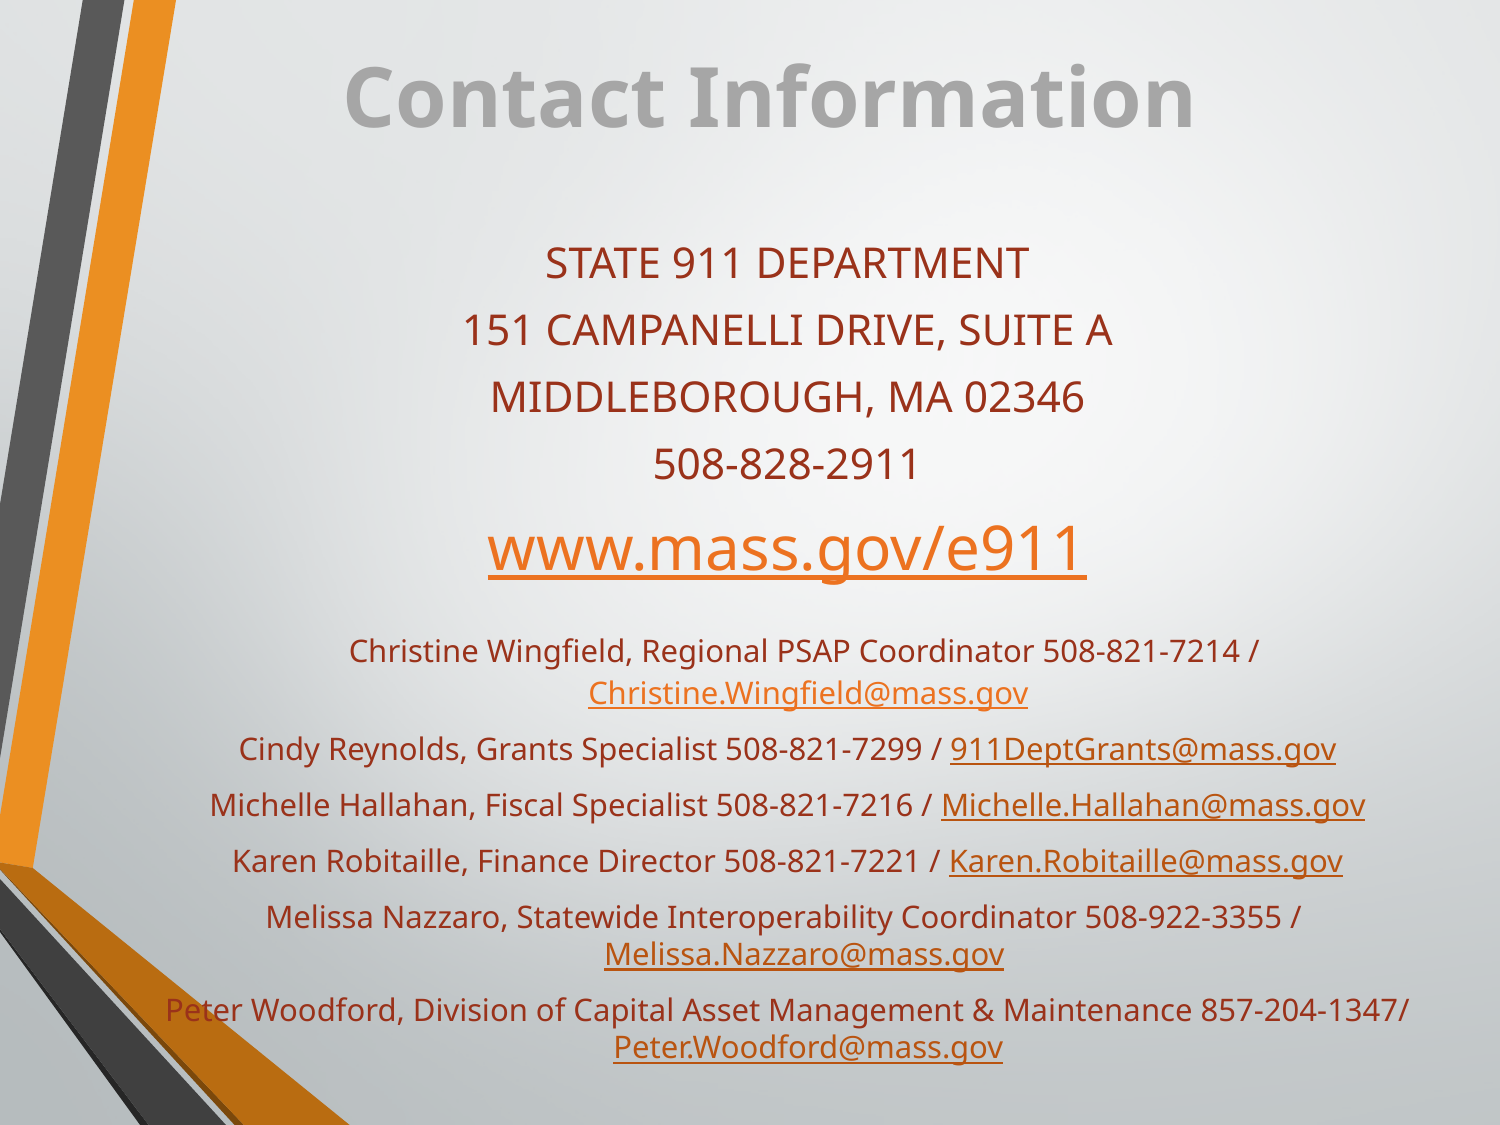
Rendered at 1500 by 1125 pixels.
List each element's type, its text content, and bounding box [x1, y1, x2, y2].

list STATE 911 DEPARTMENT 151 CAMPANELLI DRIVE, SUITE A MIDDLEBOROUGH, MA 02346 508-828-2911 www.mass.gov/e911 Christine Wingfield, Regional PSAP Coordinator 508-821-7214 / Christine.Wingfield@mass.gov Cindy Reynolds, Grants Specialist 508-821-7299 / 911DeptGrants@mass.gov Michelle Hallahan, Fiscal Specialist 508-821-7216 / Michelle.Hallahan@mass.gov Karen Robitaille, Finance Director 508-821-7221 / Karen.Robitaille@mass.gov Melissa Nazzaro, Statewide Interoperability Coordinator 508-922-3355 / Melissa.Nazzaro@mass.gov Peter Woodford, Division of Capital Asset Management & Maintenance 857-204-1347/ Peter.Woodford@mass.gov [150, 137, 1425, 1088]
title Contact Information [75, 0, 1466, 188]
